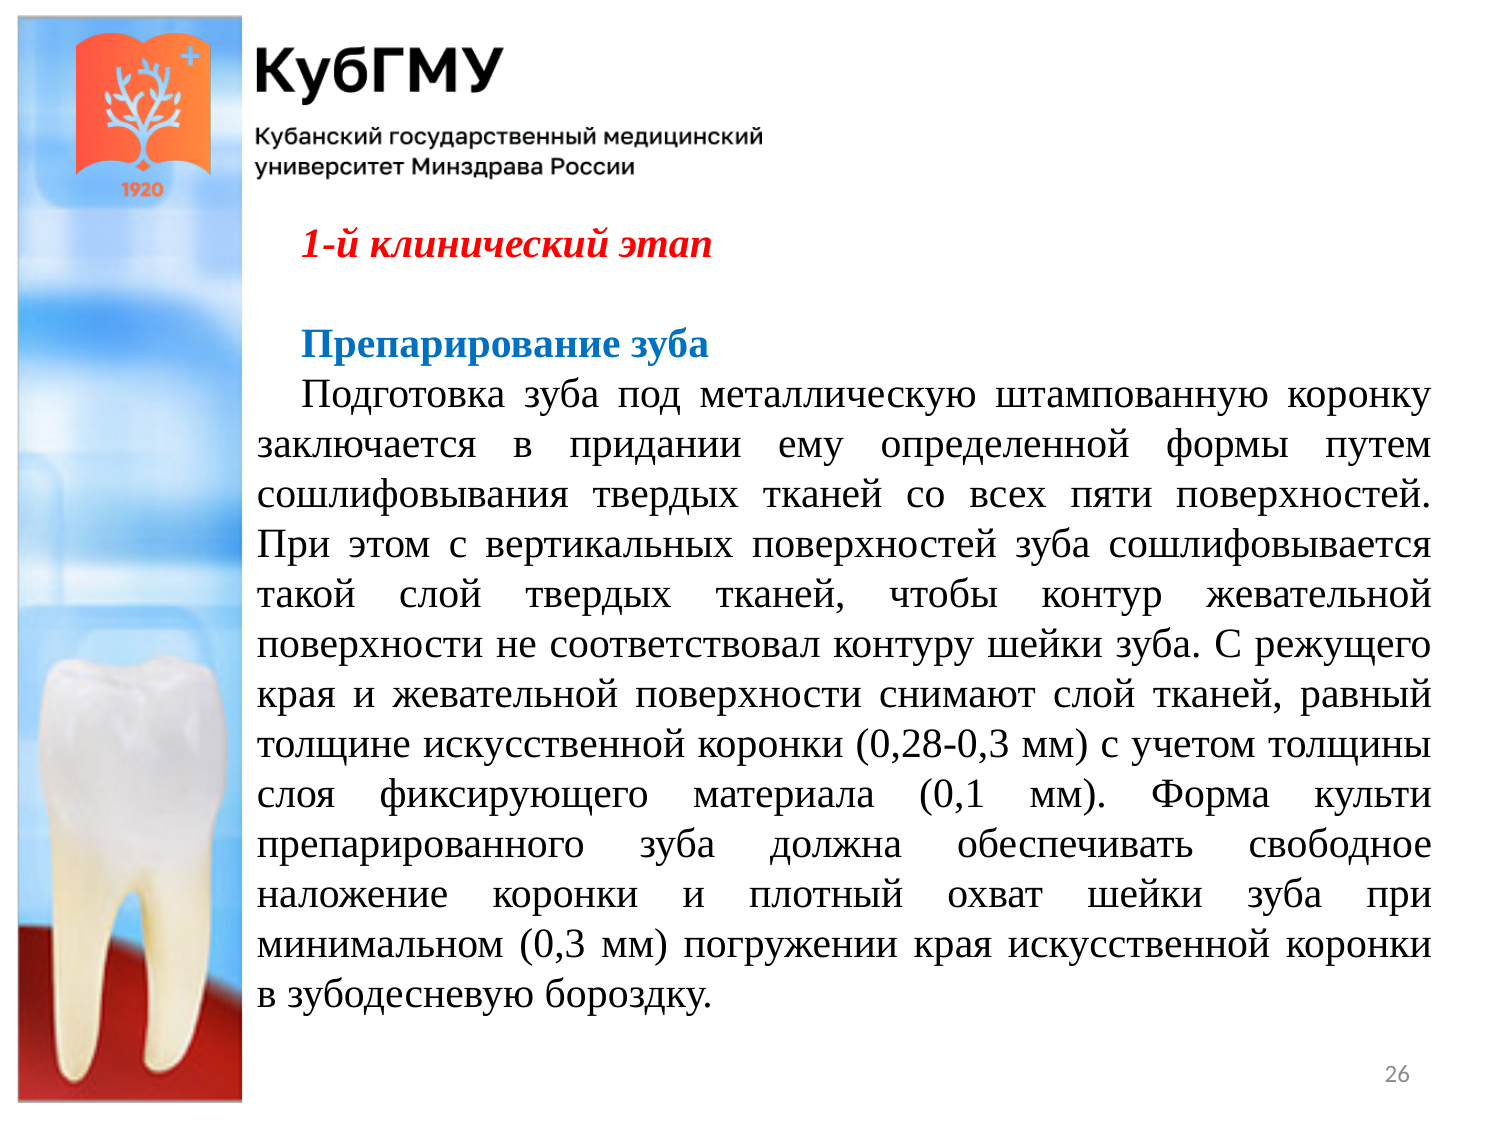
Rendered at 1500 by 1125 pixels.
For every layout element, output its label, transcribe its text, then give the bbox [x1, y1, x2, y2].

text_box 1-й клинический этап Препарирование зуба Подготовка зуба под металлическую штампованную коронку заключается в придании ему определенной формы путем сошлифовывания твердых тканей со всех пяти поверхностей. При этом с вертикальных поверхностей зуба сошлифовывается такой слой твердых тканей, чтобы контур жевательной поверхности не соответствовал контуру шейки зуба. С режущего края и жевательной поверхности снимают слой тканей, равный толщине искусственной коронки (0,28-0,3 мм) с учетом толщины слоя фиксирующего материала (0,1 мм). Форма культи препарированного зуба должна обеспечивать свободное наложение коронки и плотный охват шейки зуба при минимальном (0,3 мм) погружении края искусственной коронки в зубодесневую бороздку. [247, 208, 1447, 1024]
slide_number 26 [1074, 1042, 1425, 1103]
picture [17, 15, 762, 1103]
